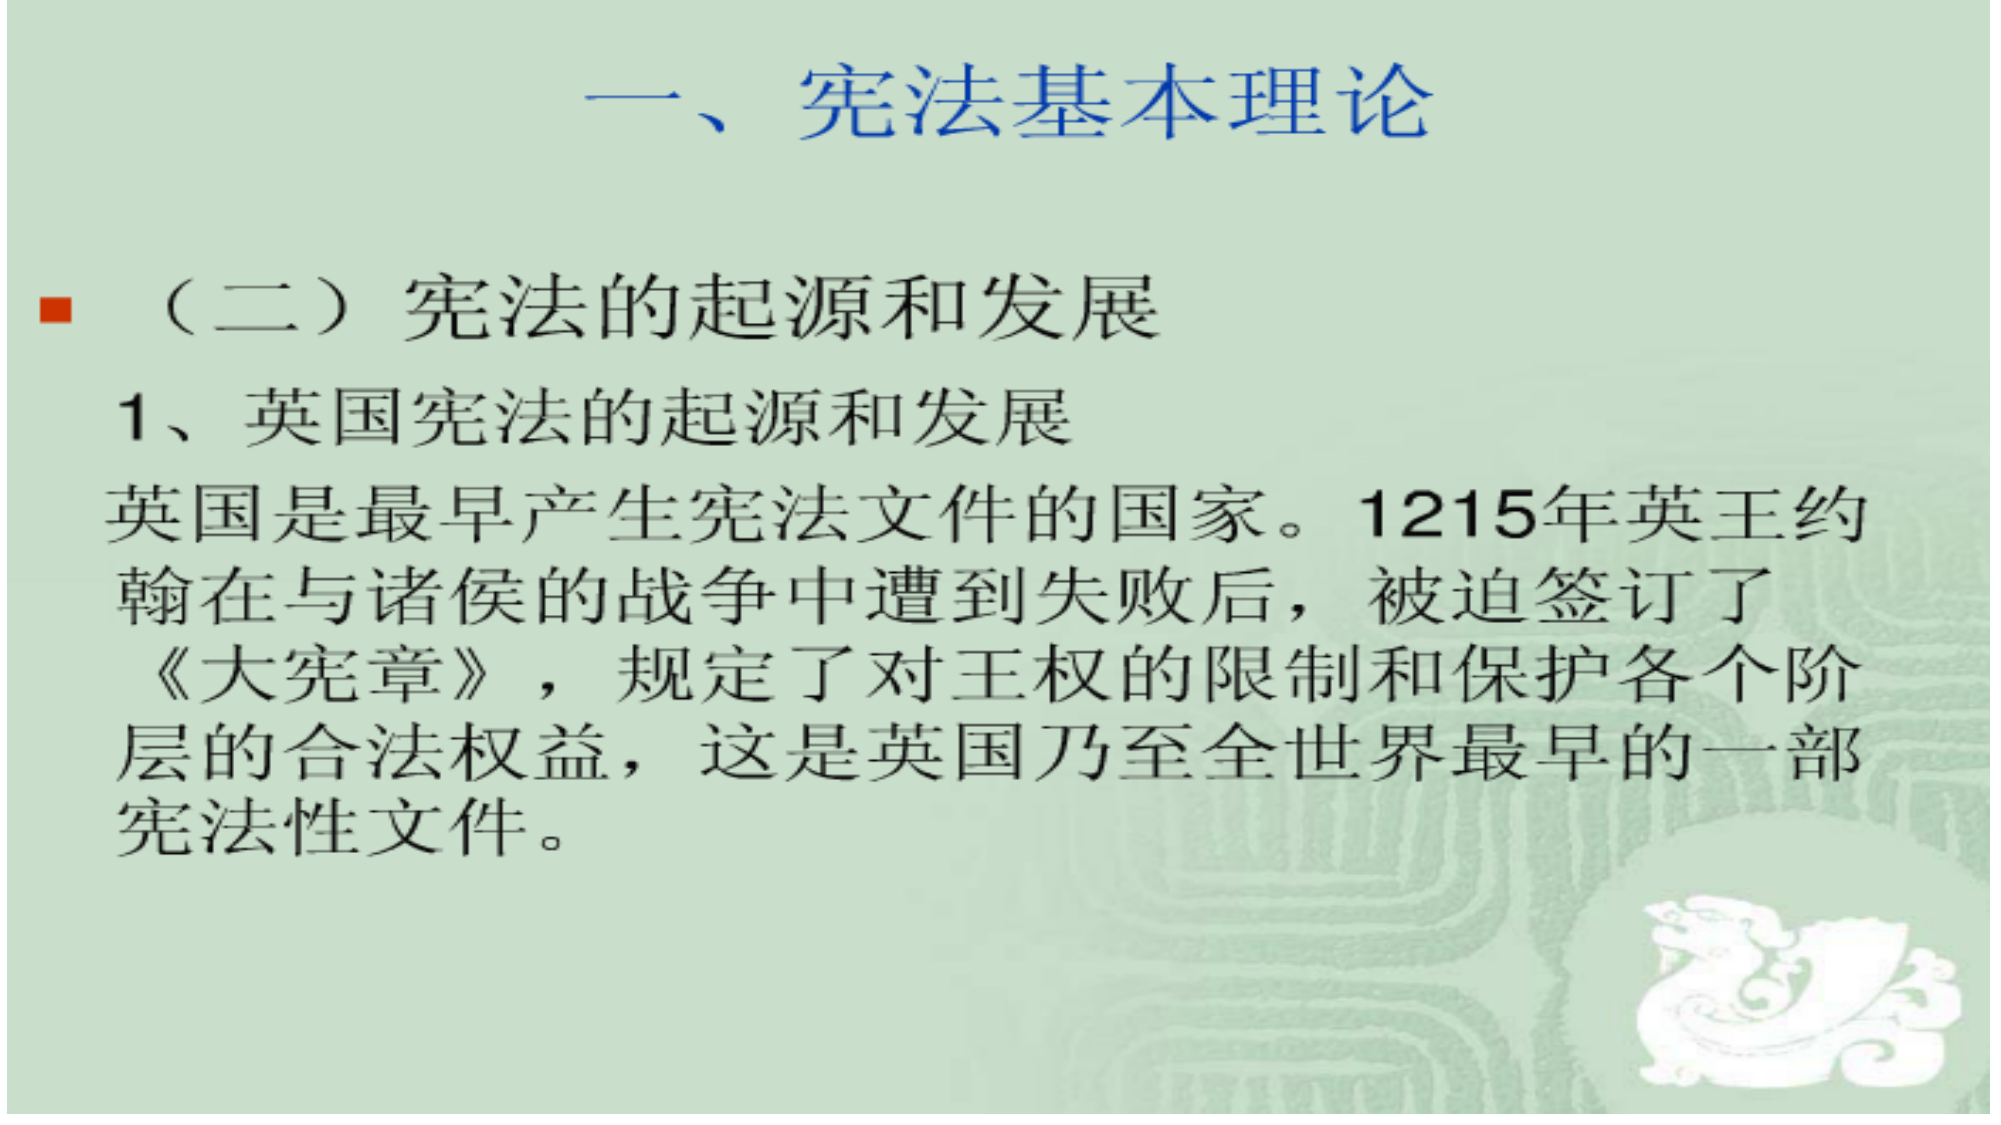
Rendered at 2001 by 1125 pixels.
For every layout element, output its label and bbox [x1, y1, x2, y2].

list [7, 0, 1990, 1114]
